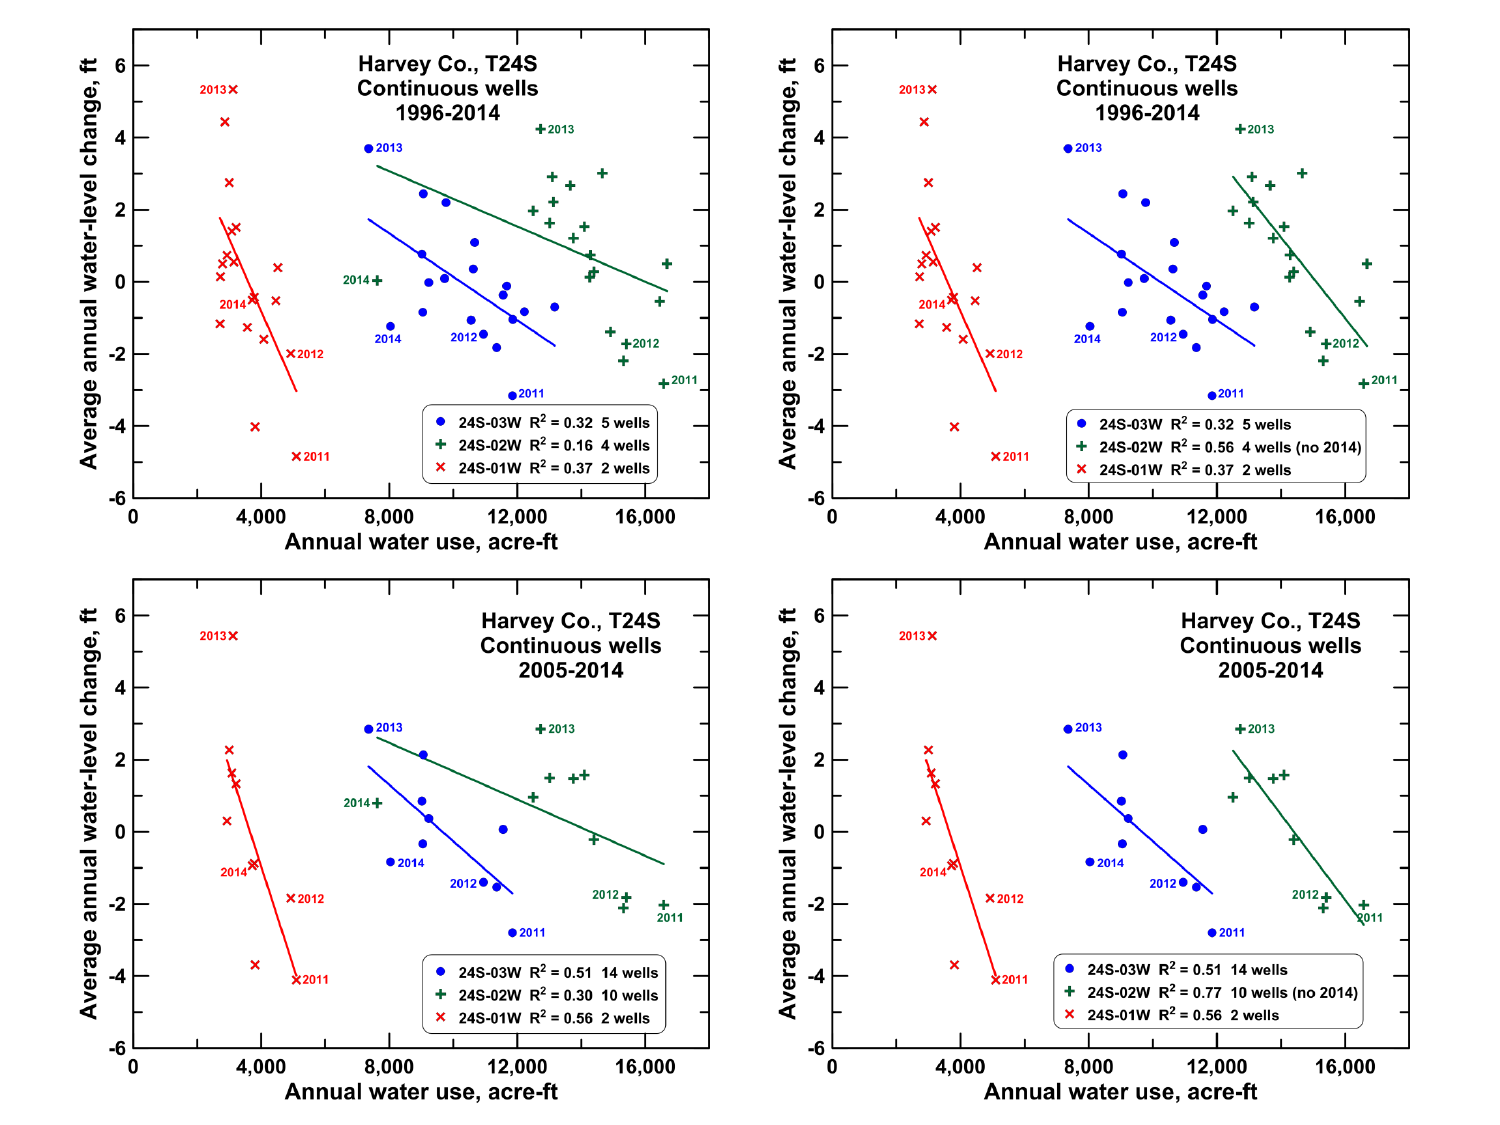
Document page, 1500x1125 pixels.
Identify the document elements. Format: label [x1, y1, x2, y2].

picture [774, 28, 1410, 554]
picture [74, 578, 710, 1104]
picture [774, 578, 1410, 1104]
picture [74, 28, 710, 554]
